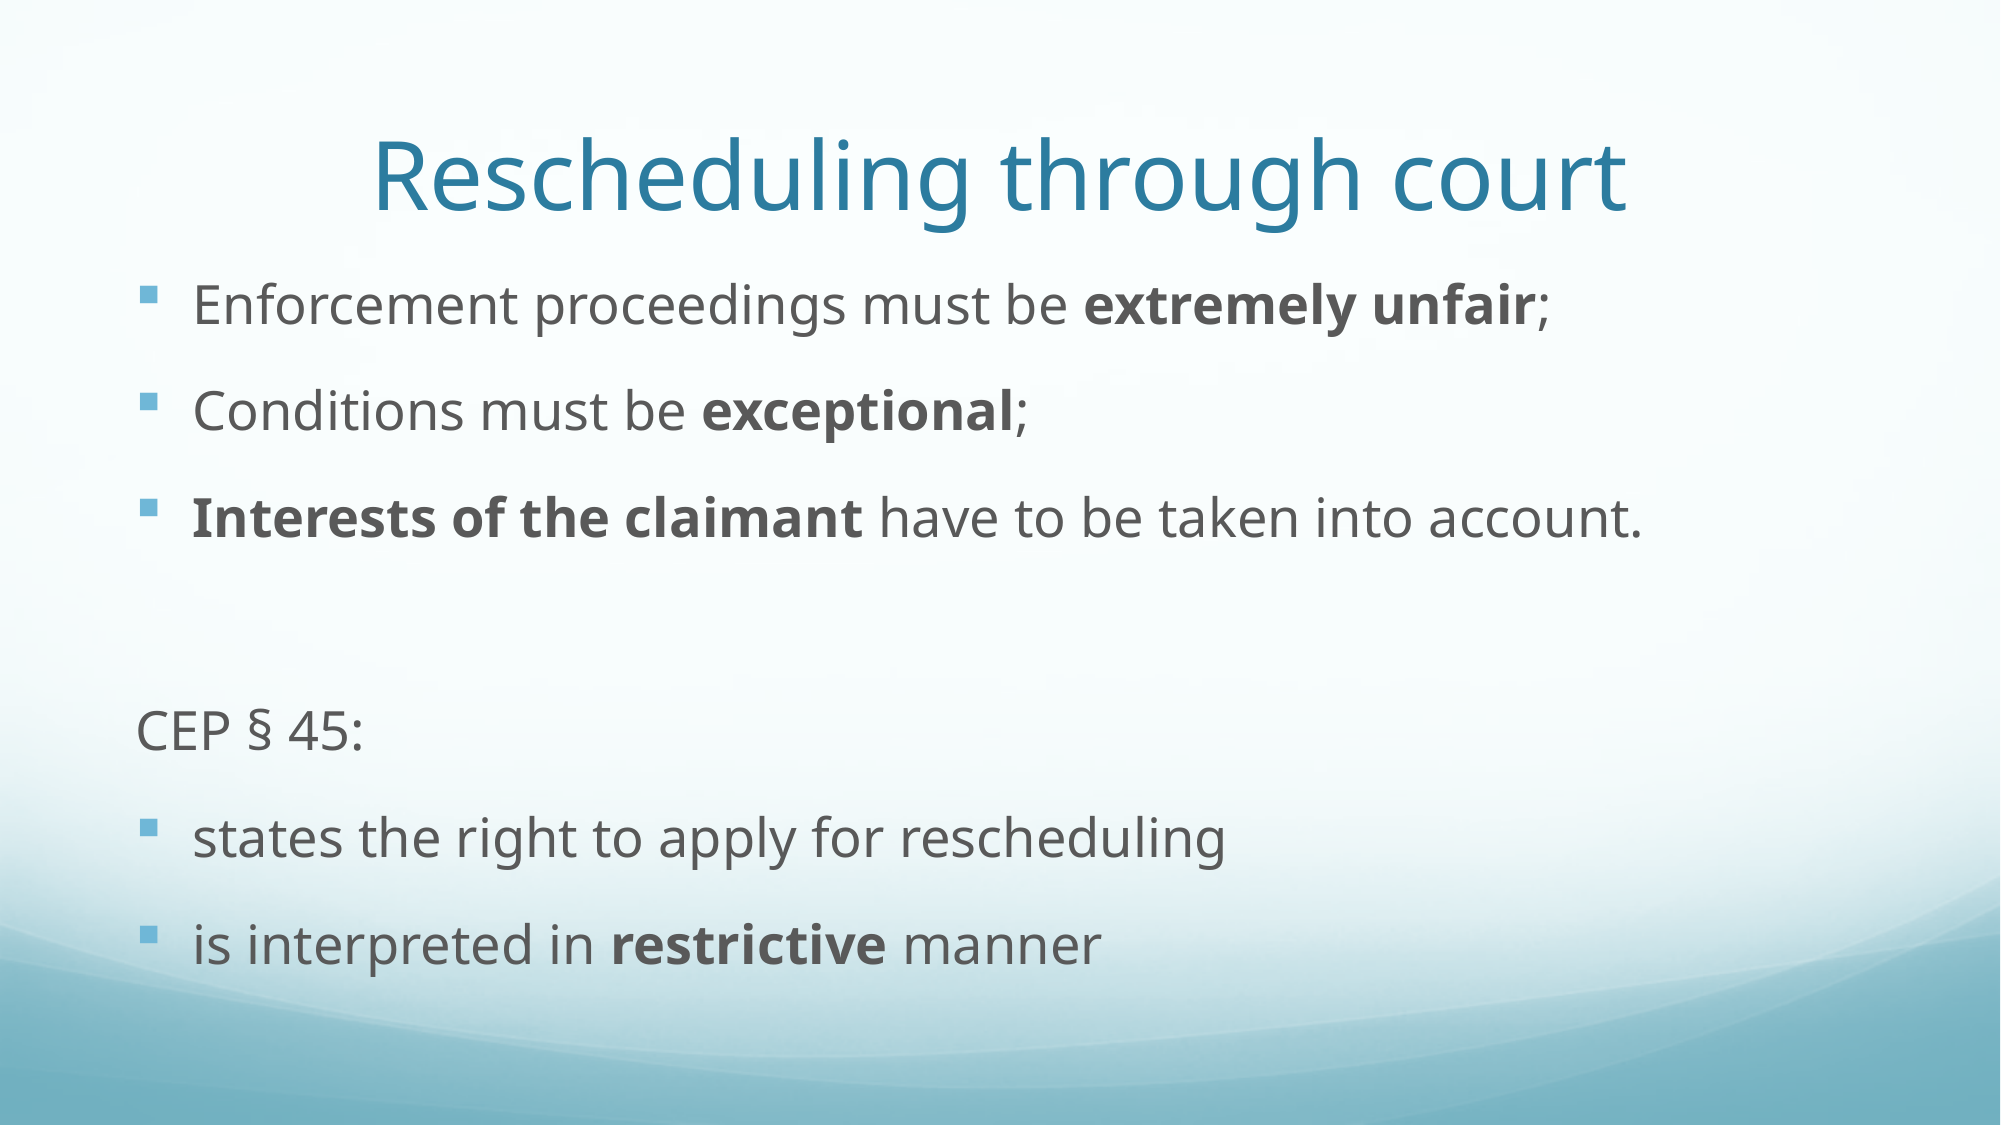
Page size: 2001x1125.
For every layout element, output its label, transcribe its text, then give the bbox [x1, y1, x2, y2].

list Enforcement proceedings must be extremely unfair; Conditions must be exceptional; Interests of the claimant have to be taken into account. CEP § 45: states the right to apply for rescheduling is interpreted in restrictive manner [120, 262, 1880, 975]
title Rescheduling through court [120, 17, 1880, 237]
